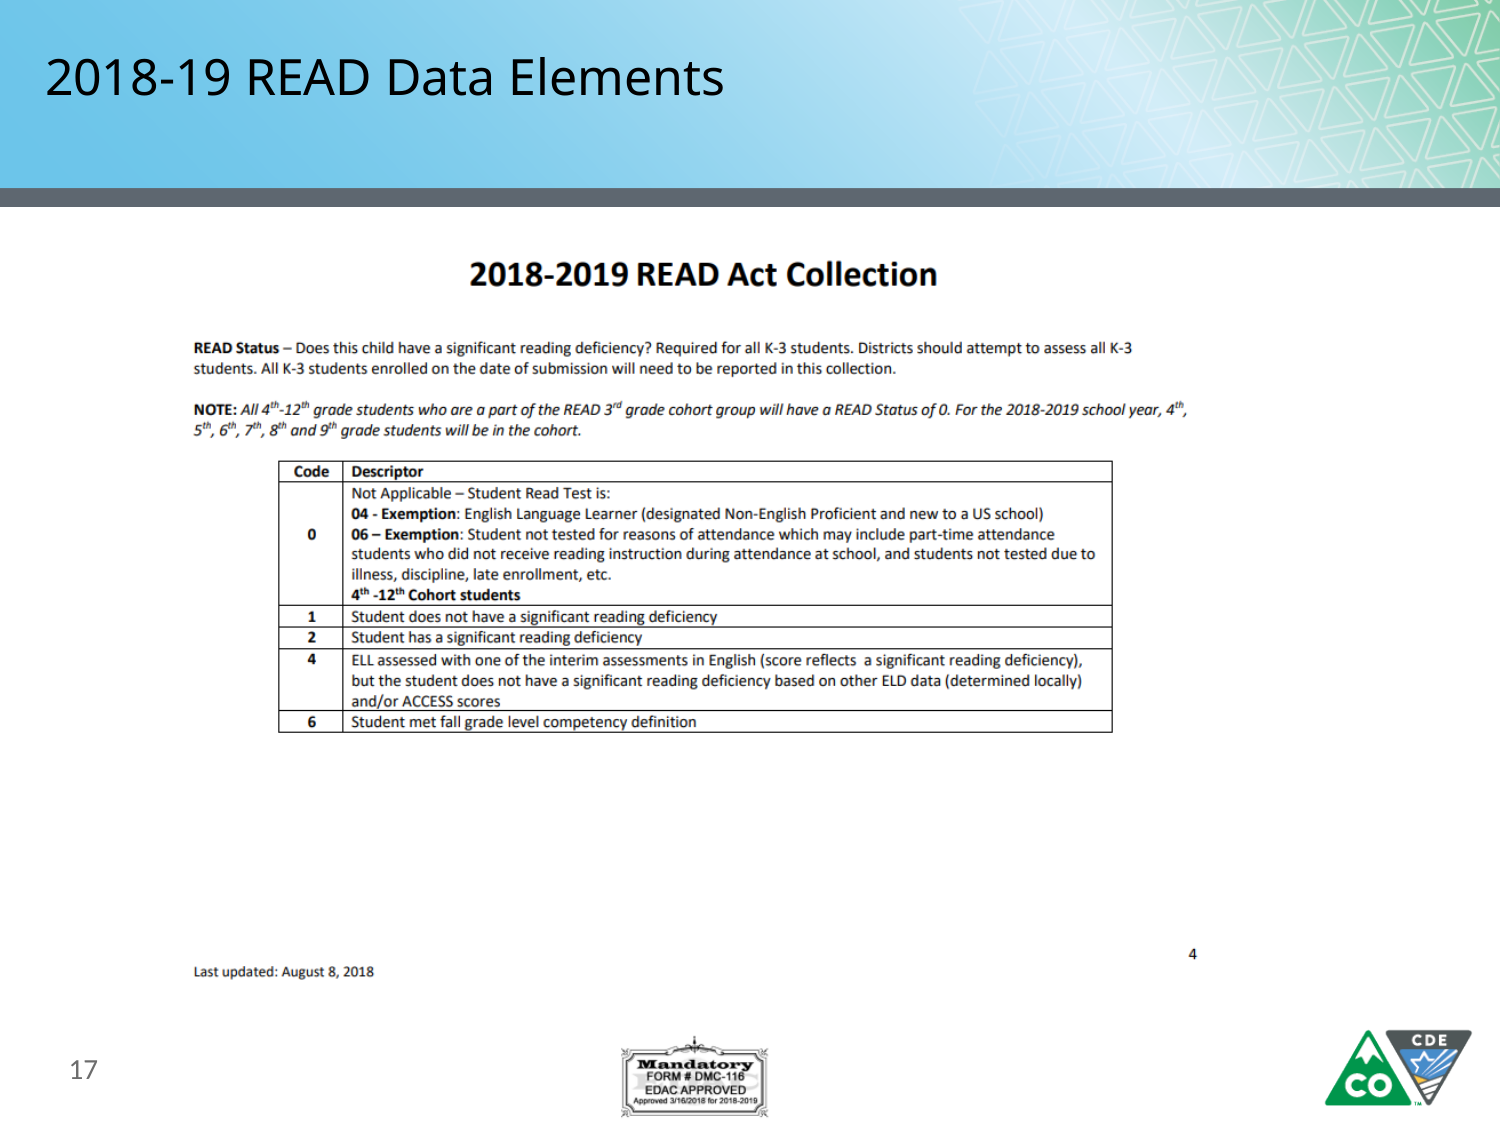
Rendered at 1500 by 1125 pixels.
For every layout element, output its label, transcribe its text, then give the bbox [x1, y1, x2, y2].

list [139, 240, 1202, 1124]
title 2018-19 READ Data Elements [45, 45, 1339, 162]
slide_number 17 [45, 1042, 122, 1103]
picture [1312, 1021, 1482, 1113]
picture [0, 0, 1500, 207]
